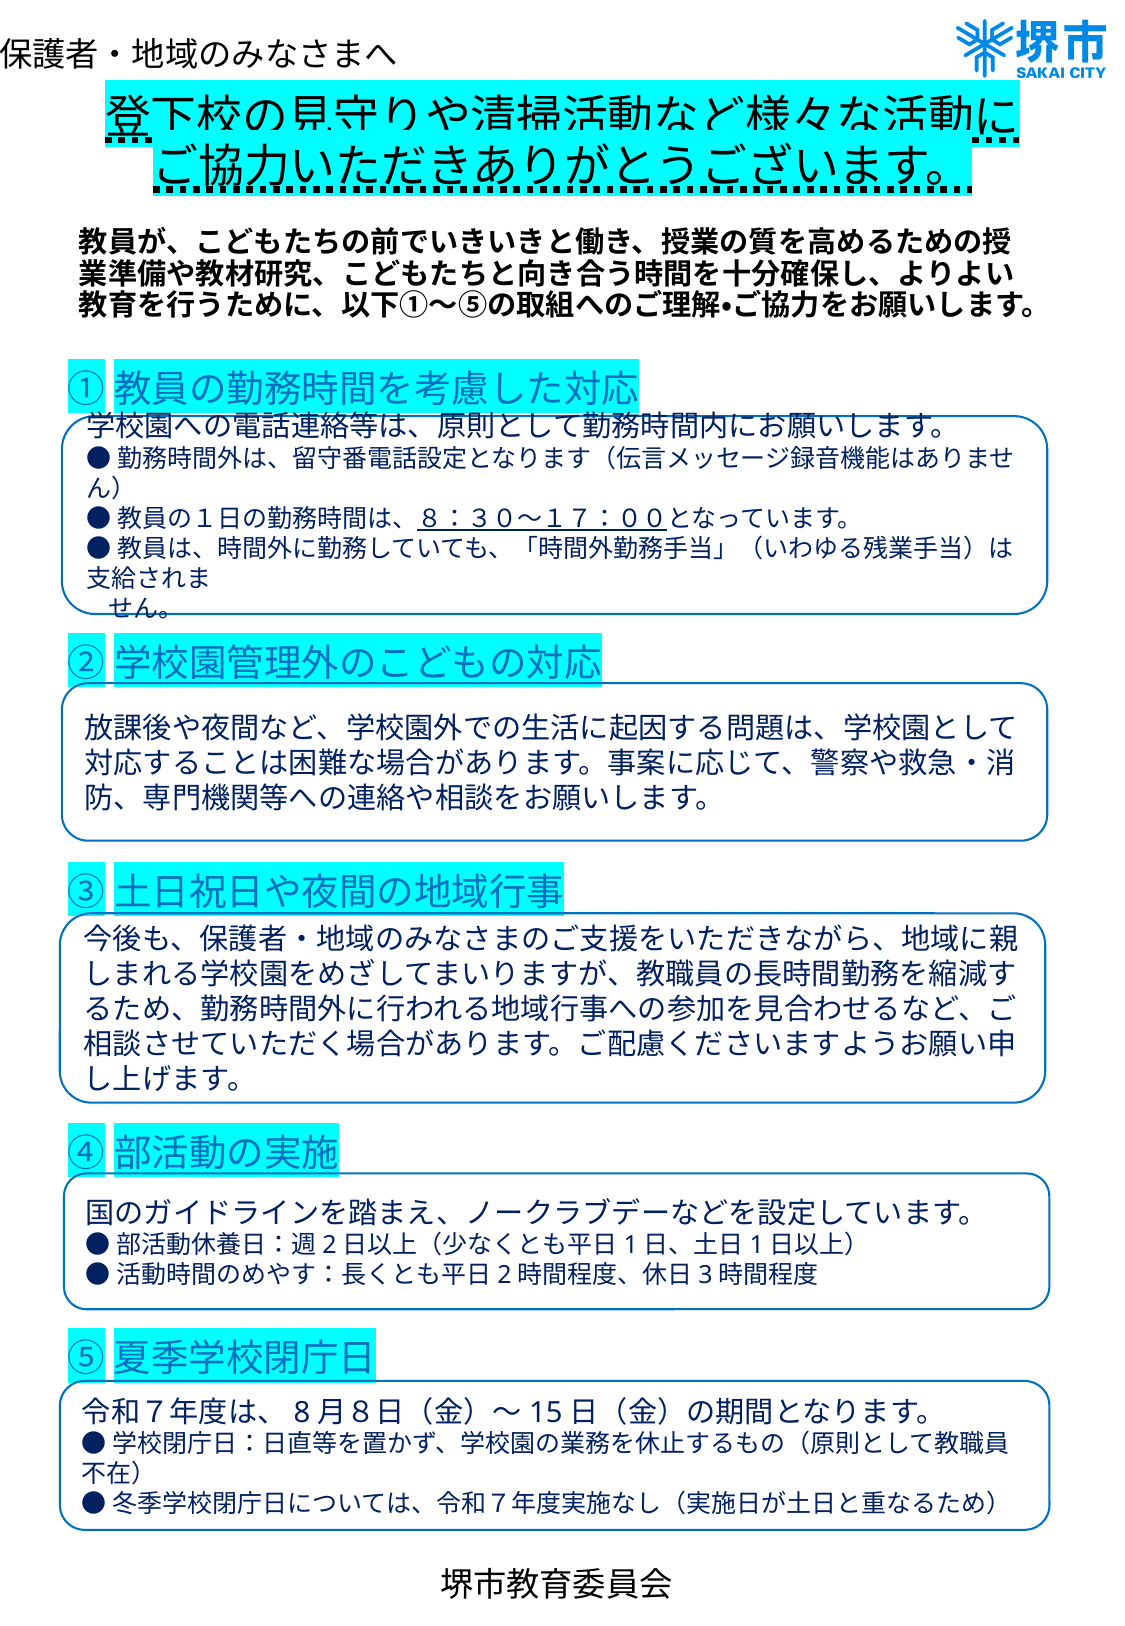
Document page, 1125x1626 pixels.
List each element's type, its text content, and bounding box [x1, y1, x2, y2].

text_box 堺市教育委員会 [337, 1547, 776, 1625]
text_box 国のガイドラインを踏まえ、ノークラブデーなどを設定しています。 ●部活動休養日：週2日以上（少なくとも平日1日、土日1日以上） ●活動時間のめやす：長くとも平日2時間程度、休日3時間程度 [62, 1172, 1051, 1311]
picture [956, 19, 1106, 78]
text_box 放課後や夜間など、学校園外での生活に起因する問題は、学校園として対応することは困難な場合があります。事案に応じて、警察や救急・消防、専門機関等への連絡や相談をお願いします。 [60, 682, 1049, 842]
text_box 学校園への電話連絡等は、原則として勤務時間内にお願いします。 ●勤務時間外は、留守番電話設定となります（伝言メッセージ録音機能はありません） ●教員の１日の勤務時間は、８：３０～１７：００となっています。 ●教員は、時間外に勤務していても、「時間外勤務手当」（いわゆる残業手当）は支給されま せん。 [60, 415, 1049, 616]
text_box 令和７年度は、8月８日（金）～15日（金）の期間となります。 ●学校閉庁日：日直等を置かず、学校園の業務を休止するもの（原則として教職員不在） ●冬季学校閉庁日については、令和７年度実施なし（実施日が土日と重なるため） [58, 1379, 1051, 1531]
text_box ④部活動の実施 [52, 1121, 616, 1182]
title 登下校の見守りや清掃活動など様々な活動に ご協力いただきありがとうございます。 [77, 65, 1048, 211]
text_box 教員が、こどもたちの前でいきいきと働き、授業の質を高めるための授業準備や教材研究、こどもたちと向き合う時間を十分確保し、よりよい教育を行うために、以下①～⑤の取組へのご理解・ご協力をお願いします。 [63, 211, 1050, 338]
list ①教員の勤務時間を考慮した対応 [52, 362, 1060, 422]
text_box 今後も、保護者・地域のみなさまのご支援をいただきながら、地域に親しまれる学校園をめざしてまいりますが、教職員の長時間勤務を縮減するため、勤務時間外に行われる地域行事への参加を見合わせるなど、ご相談させていただく場合があります。ご配慮くださいますようお願い申し上げます。 [58, 912, 1047, 1104]
text_box 保護者・地域のみなさまへ [0, 16, 418, 95]
text_box ③土日祝日や夜間の地域行事 [52, 860, 616, 921]
text_box ②学校園管理外のこどもの対応 [52, 631, 750, 692]
text_box ⑤夏季学校閉庁日 [52, 1326, 620, 1387]
